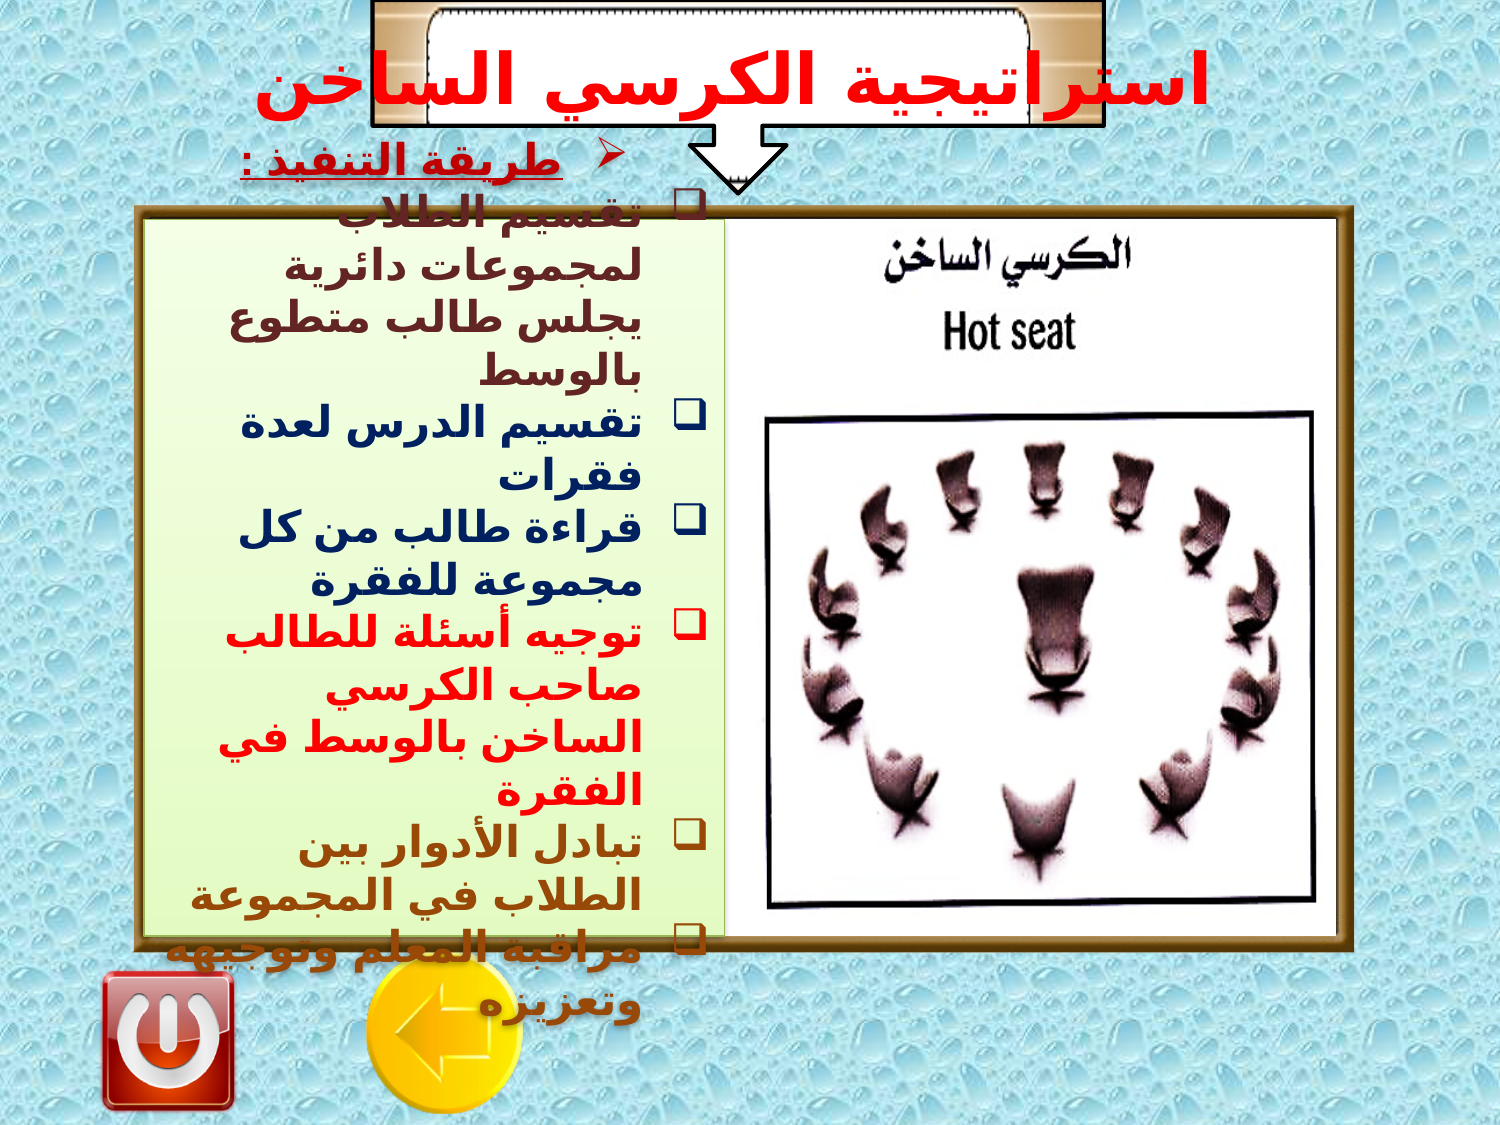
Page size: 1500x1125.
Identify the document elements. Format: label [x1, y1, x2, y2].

picture [322, 159, 328, 166]
text_box [123, 196, 1367, 962]
picture [0, 0, 1500, 1125]
text_box [372, 0, 1105, 194]
